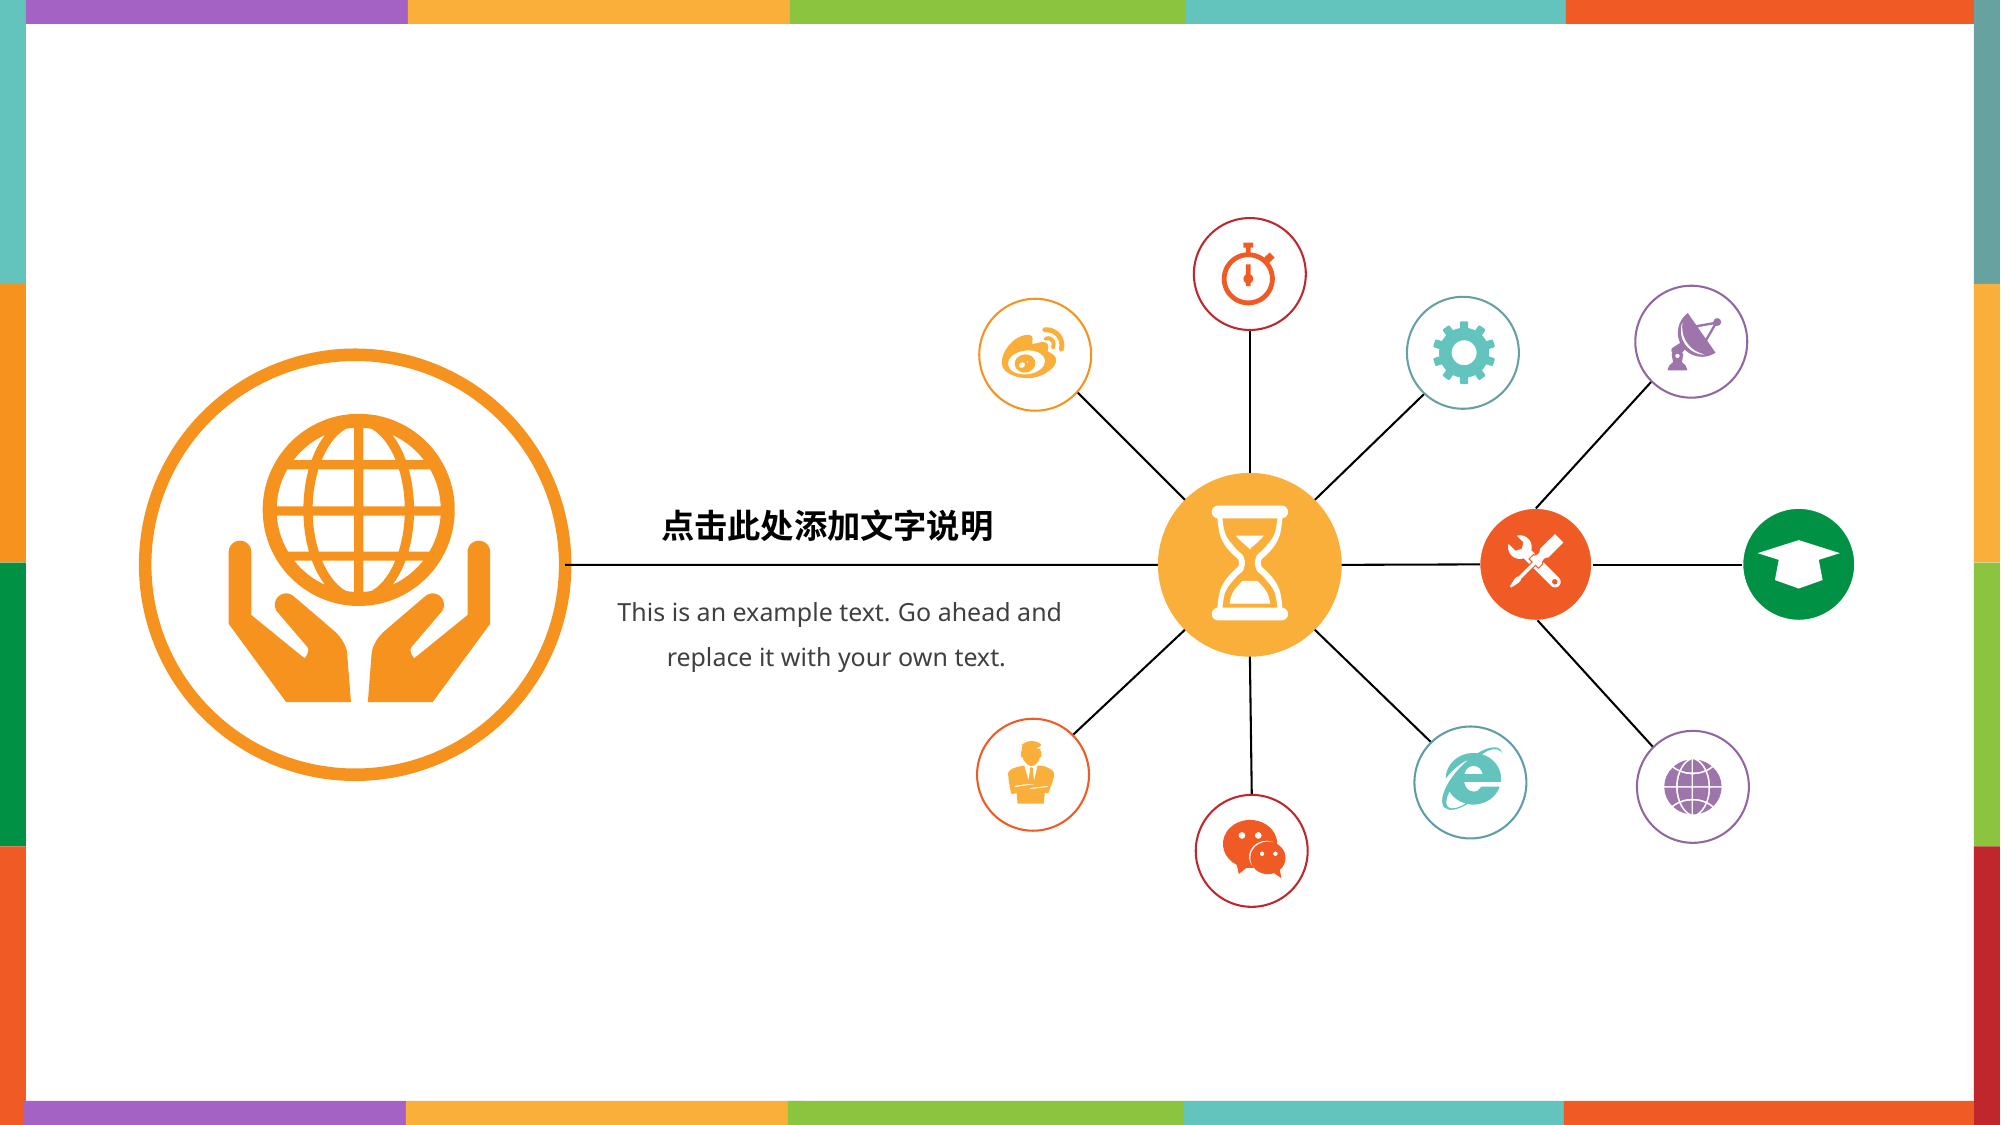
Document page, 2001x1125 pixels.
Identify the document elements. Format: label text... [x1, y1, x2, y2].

text_box [1000, 326, 1066, 380]
text_box [228, 540, 351, 703]
text_box [1008, 765, 1055, 804]
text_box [1076, 391, 1185, 500]
text_box [1478, 507, 1593, 622]
text_box This is an example text. Go ahead and replace it with your own text. [563, 574, 1117, 679]
text_box [1222, 818, 1287, 881]
text_box [1433, 321, 1495, 385]
text_box [1156, 471, 1343, 658]
text_box [1635, 729, 1750, 844]
text_box [1221, 242, 1275, 306]
text_box [1741, 507, 1856, 622]
text_box [1194, 793, 1309, 908]
text_box [1757, 540, 1840, 589]
text_box [1441, 746, 1504, 811]
text_box [144, 353, 567, 776]
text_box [1314, 629, 1432, 743]
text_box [1537, 620, 1654, 748]
text_box [1508, 534, 1564, 588]
text_box [1666, 311, 1723, 372]
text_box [1535, 381, 1652, 509]
text_box [1413, 725, 1528, 840]
text_box [262, 413, 455, 606]
text_box [1020, 741, 1042, 766]
text_box [1405, 295, 1520, 410]
text_box [1192, 216, 1307, 332]
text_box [1314, 393, 1425, 500]
text_box [367, 540, 491, 703]
text_box [1211, 505, 1289, 621]
text_box [978, 297, 1093, 412]
text_box [1663, 758, 1723, 816]
text_box 点击此处添加文字说明 [583, 497, 1072, 553]
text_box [1072, 629, 1185, 736]
text_box [1634, 284, 1749, 399]
text_box [976, 717, 1091, 832]
